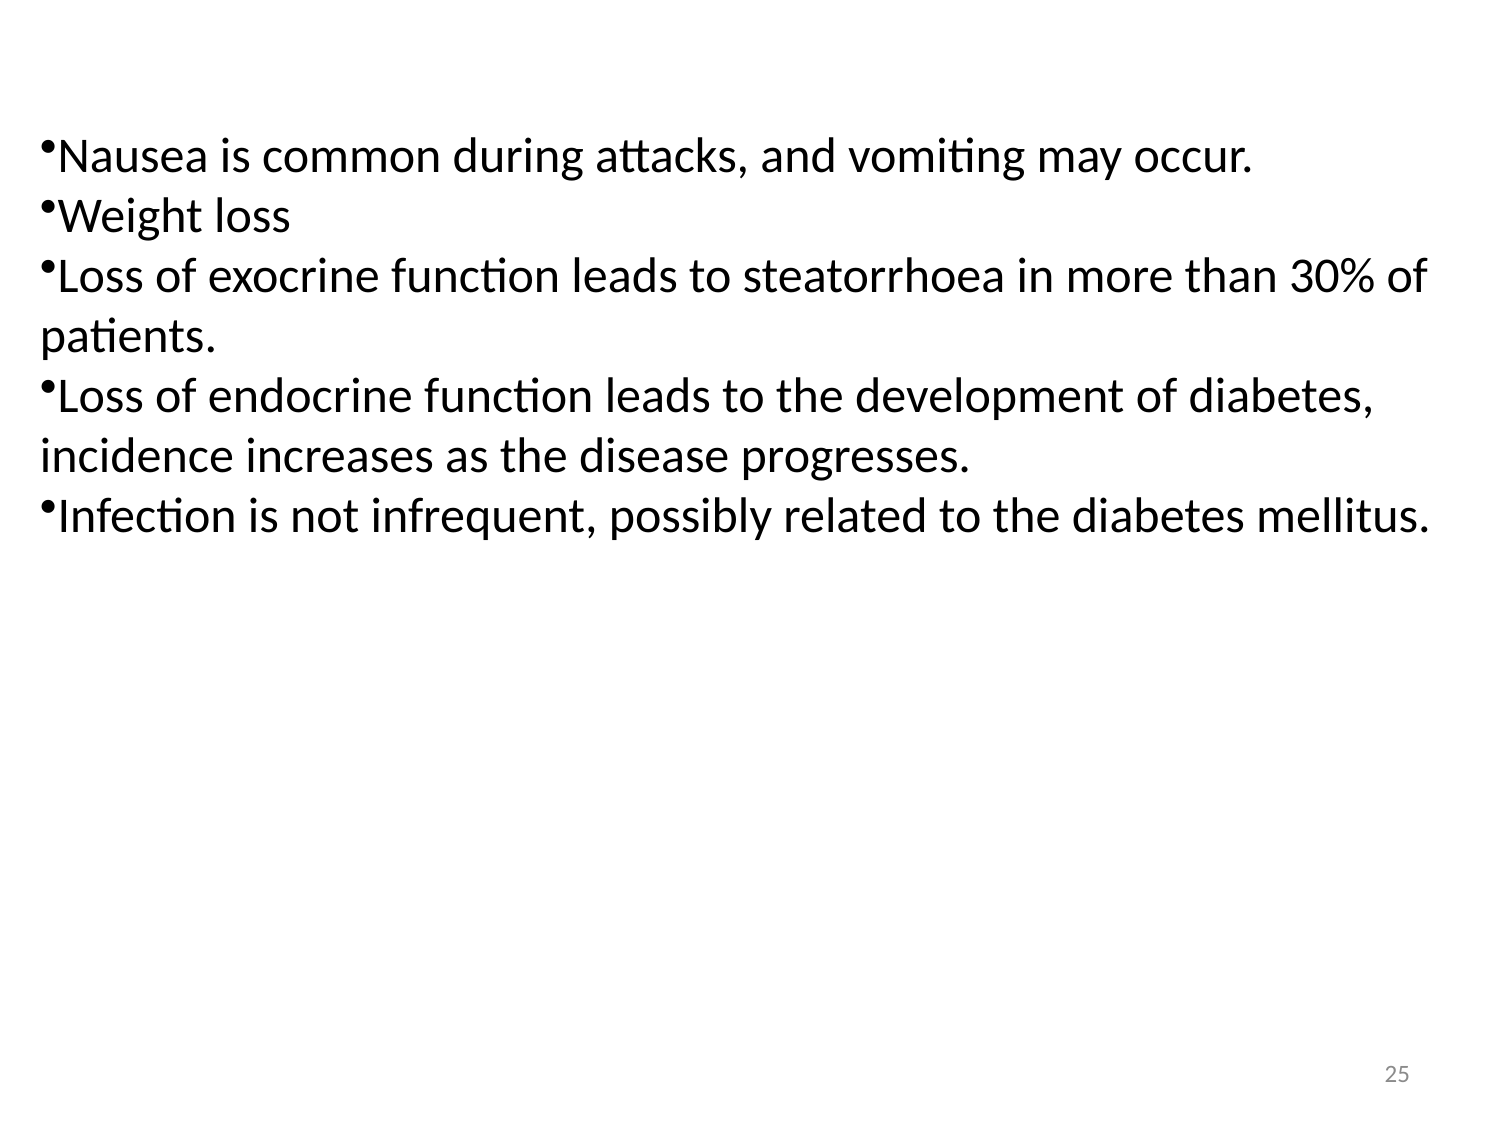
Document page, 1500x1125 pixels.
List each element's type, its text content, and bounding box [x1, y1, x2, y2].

slide_number 25 [1074, 1042, 1425, 1103]
text_box Nausea is common during attacks, and vomiting may occur. Weight loss Loss of exocrine function leads to steatorrhoea in more than 30% of patients. Loss of endocrine function leads to the development of diabetes, incidence increases as the disease progresses. Infection is not infrequent, possibly related to the diabetes mellitus. [24, 115, 1463, 671]
